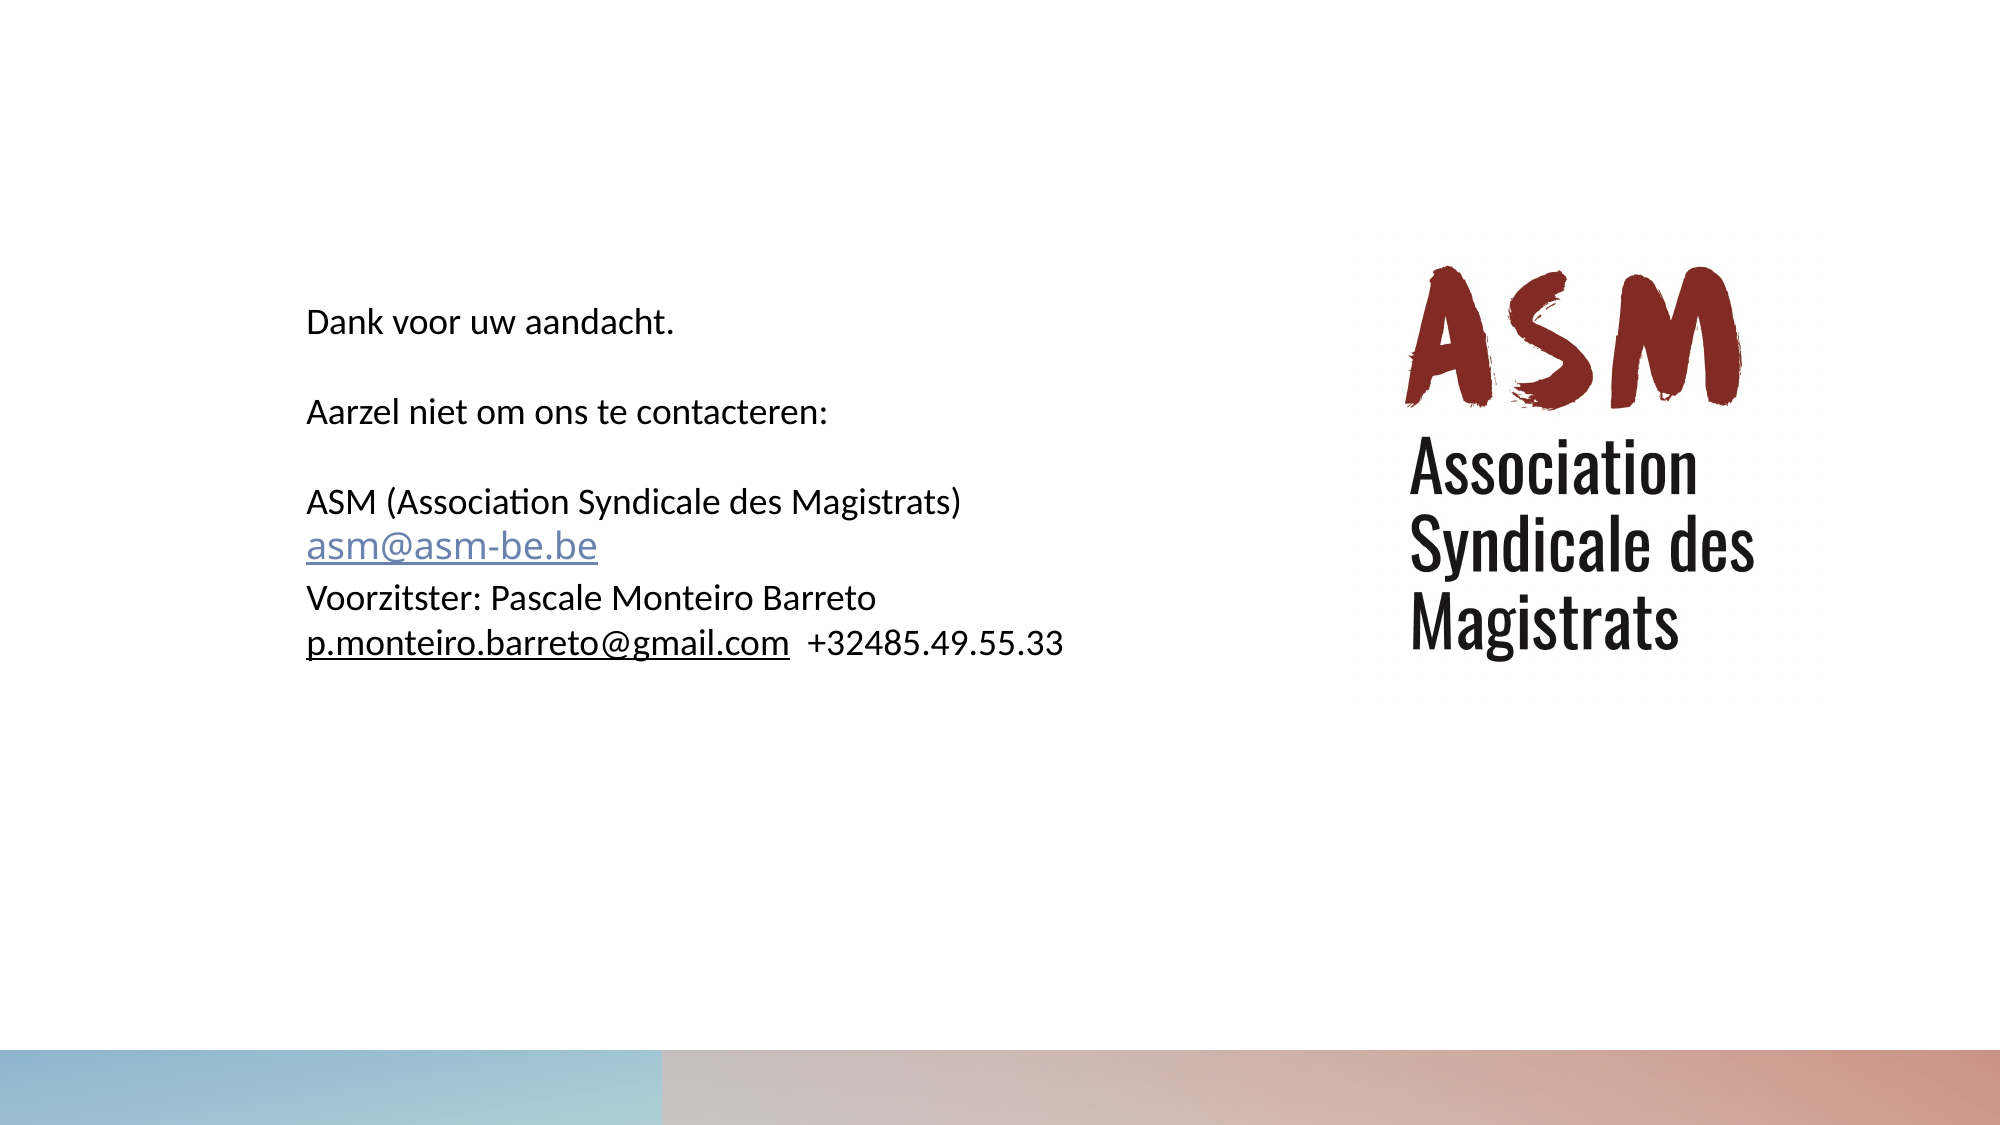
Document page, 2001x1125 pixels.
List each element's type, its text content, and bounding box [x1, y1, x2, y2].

text_box Dank voor uw aandacht. Aarzel niet om ons te contacteren: ASM (Association Syndicale des Magistrats) asm@asm-be.be Voorzitster: Pascale Monteiro Barreto p.monteiro.barreto@gmail.com +32485.49.55.33 [291, 289, 1332, 670]
picture [1332, 213, 1821, 702]
